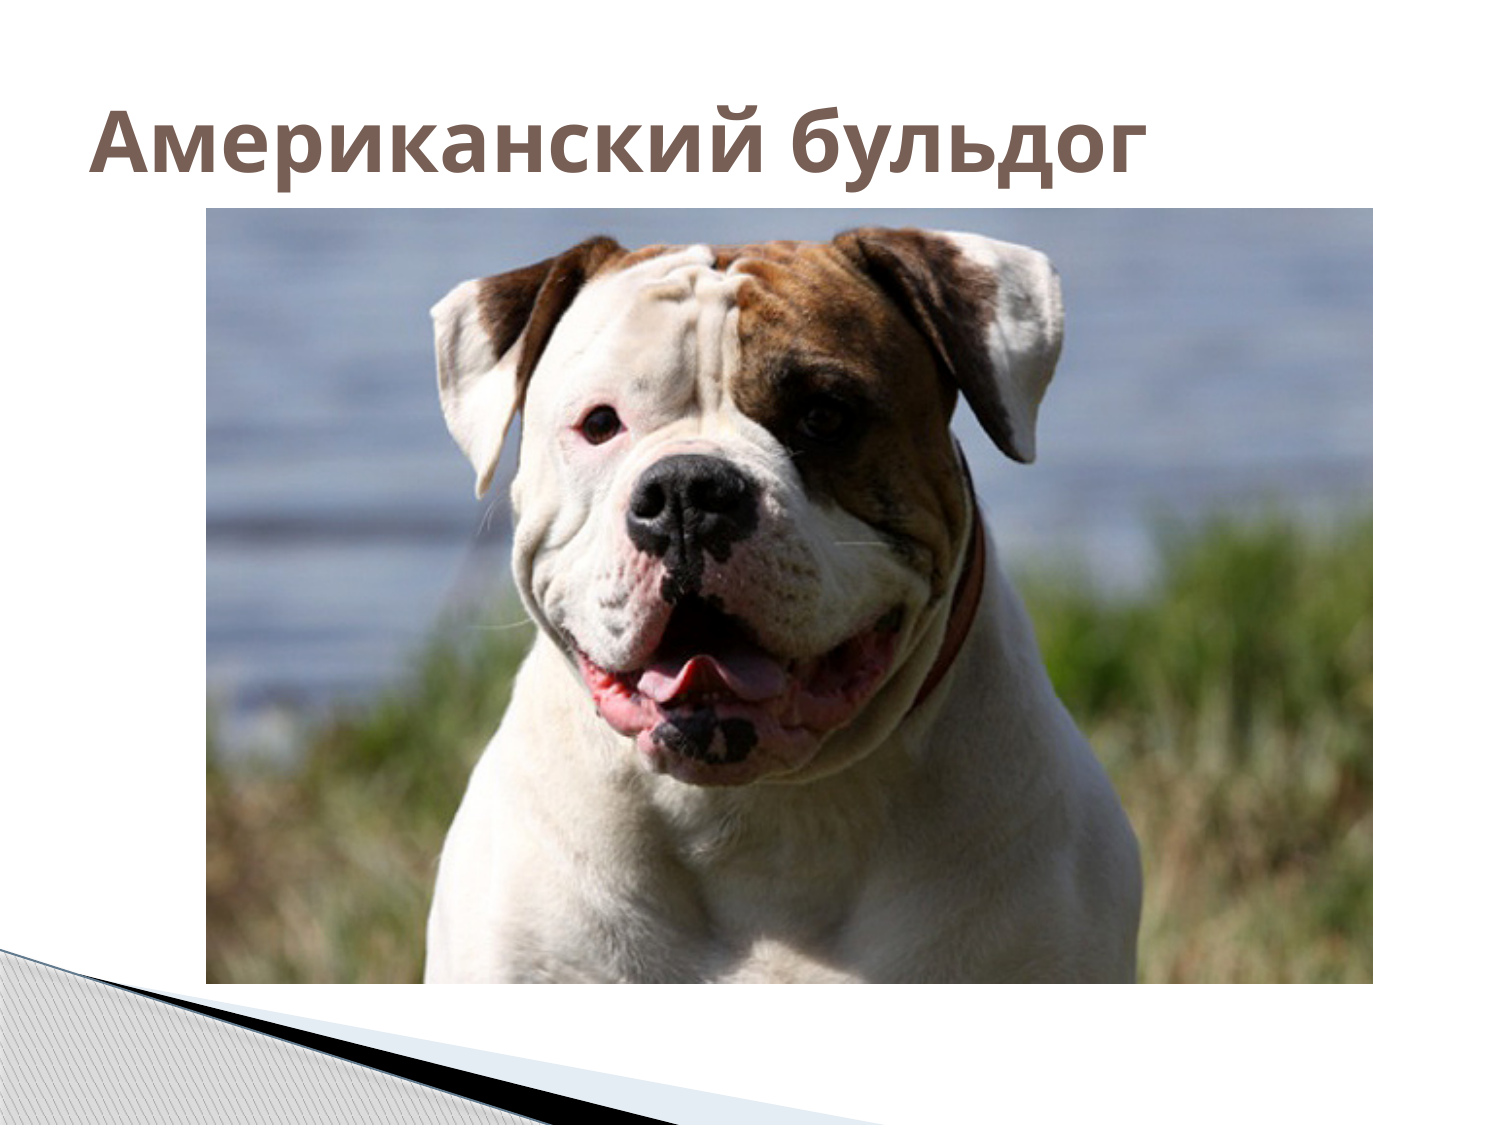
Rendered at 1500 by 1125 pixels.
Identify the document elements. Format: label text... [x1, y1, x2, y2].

title Американский бульдог [75, 45, 1425, 233]
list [206, 207, 1373, 984]
